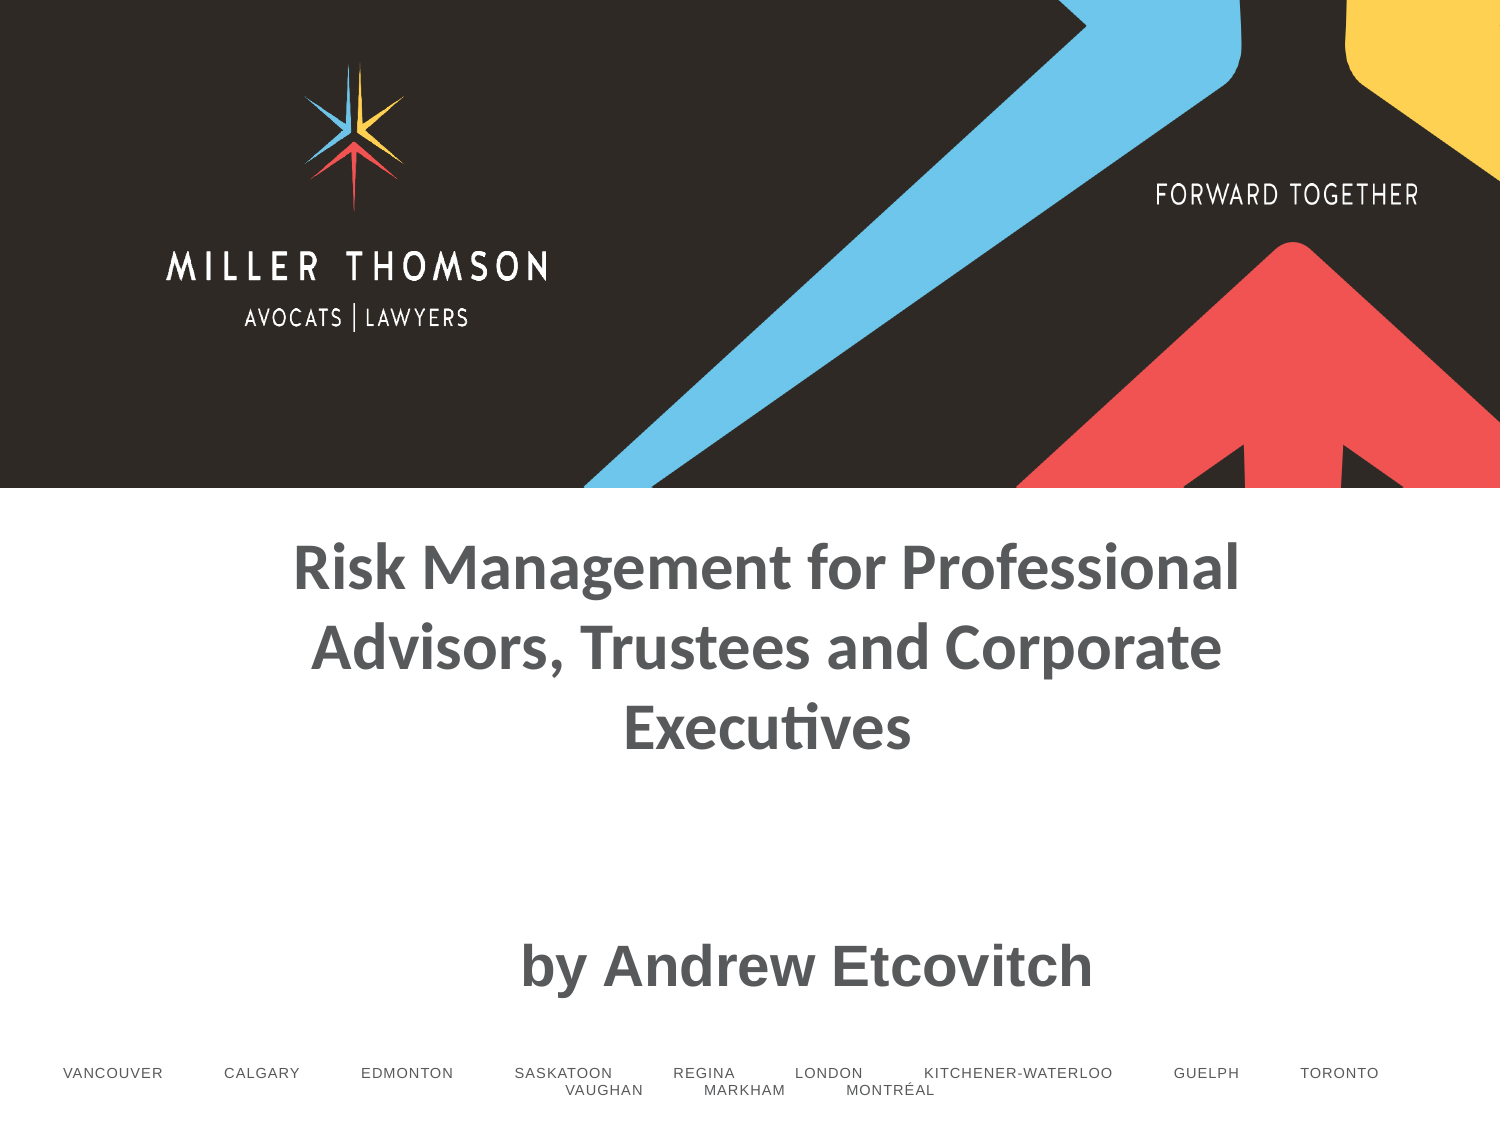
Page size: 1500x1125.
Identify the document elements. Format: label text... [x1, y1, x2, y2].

text_box Risk Management for Professional Advisors, Trustees and Corporate Executives [206, 515, 1329, 850]
title by Andrew Etcovitch [33, 503, 1440, 1015]
picture [0, 0, 1500, 488]
